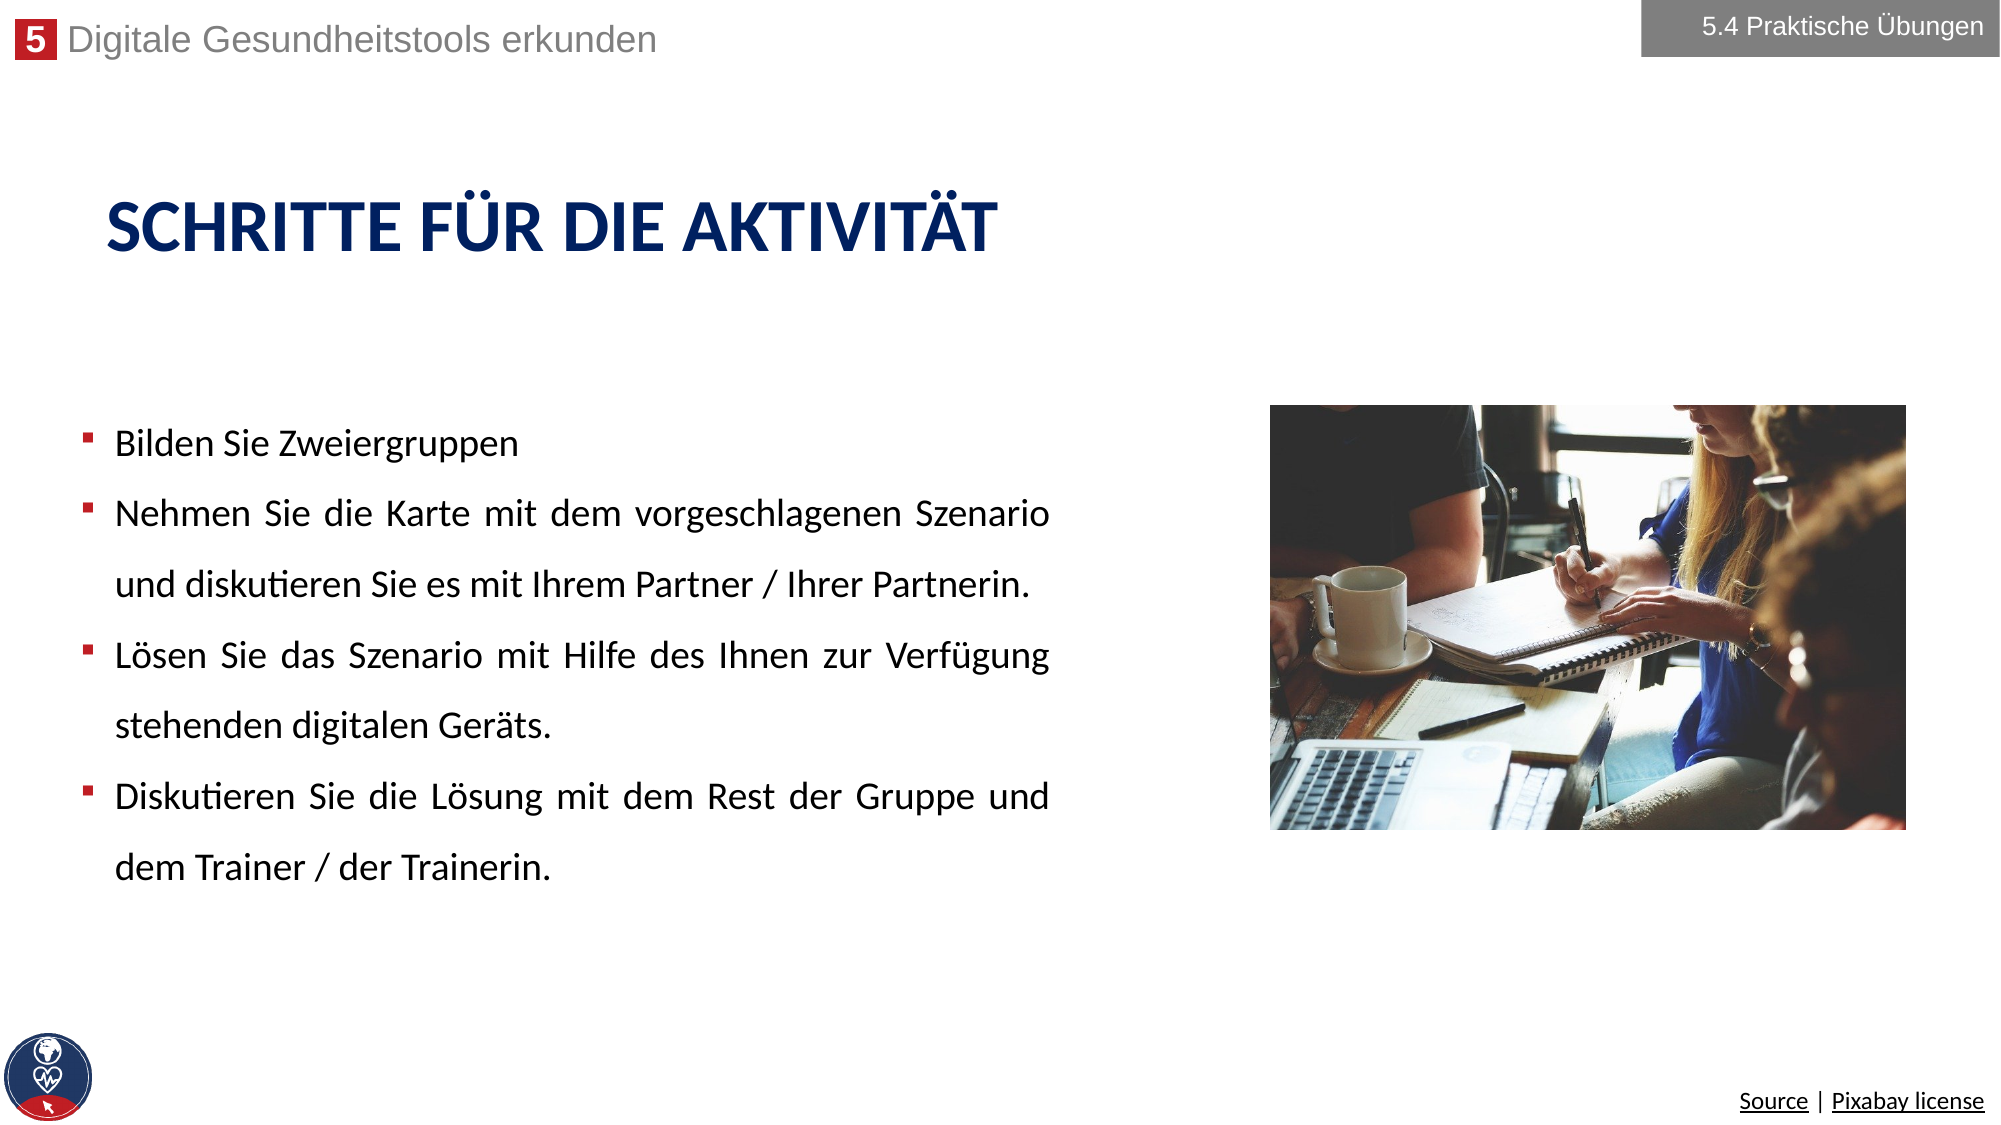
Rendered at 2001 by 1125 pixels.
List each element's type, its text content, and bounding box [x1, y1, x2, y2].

text_box Source | Pixabay license [560, 1077, 2000, 1123]
text_box 5.4 Praktische Übungen [1641, 0, 2000, 57]
title SCHRITTE FÜR DIE AKTIVITÄT [91, 177, 1906, 277]
picture [4, 1033, 92, 1121]
picture [1269, 405, 1906, 830]
text_box Bilden Sie Zweiergruppen Nehmen Sie die Karte mit dem vorgeschlagenen Szenario und diskutieren Sie es mit Ihrem Partner / Ihrer Partnerin. Lösen Sie das Szenario mit Hilfe des Ihnen zur Verfügung stehenden digitalen Geräts. Diskutieren Sie die Lösung mit dem Rest der Gruppe und dem Trainer / der Trainerin. [66, 385, 1066, 948]
